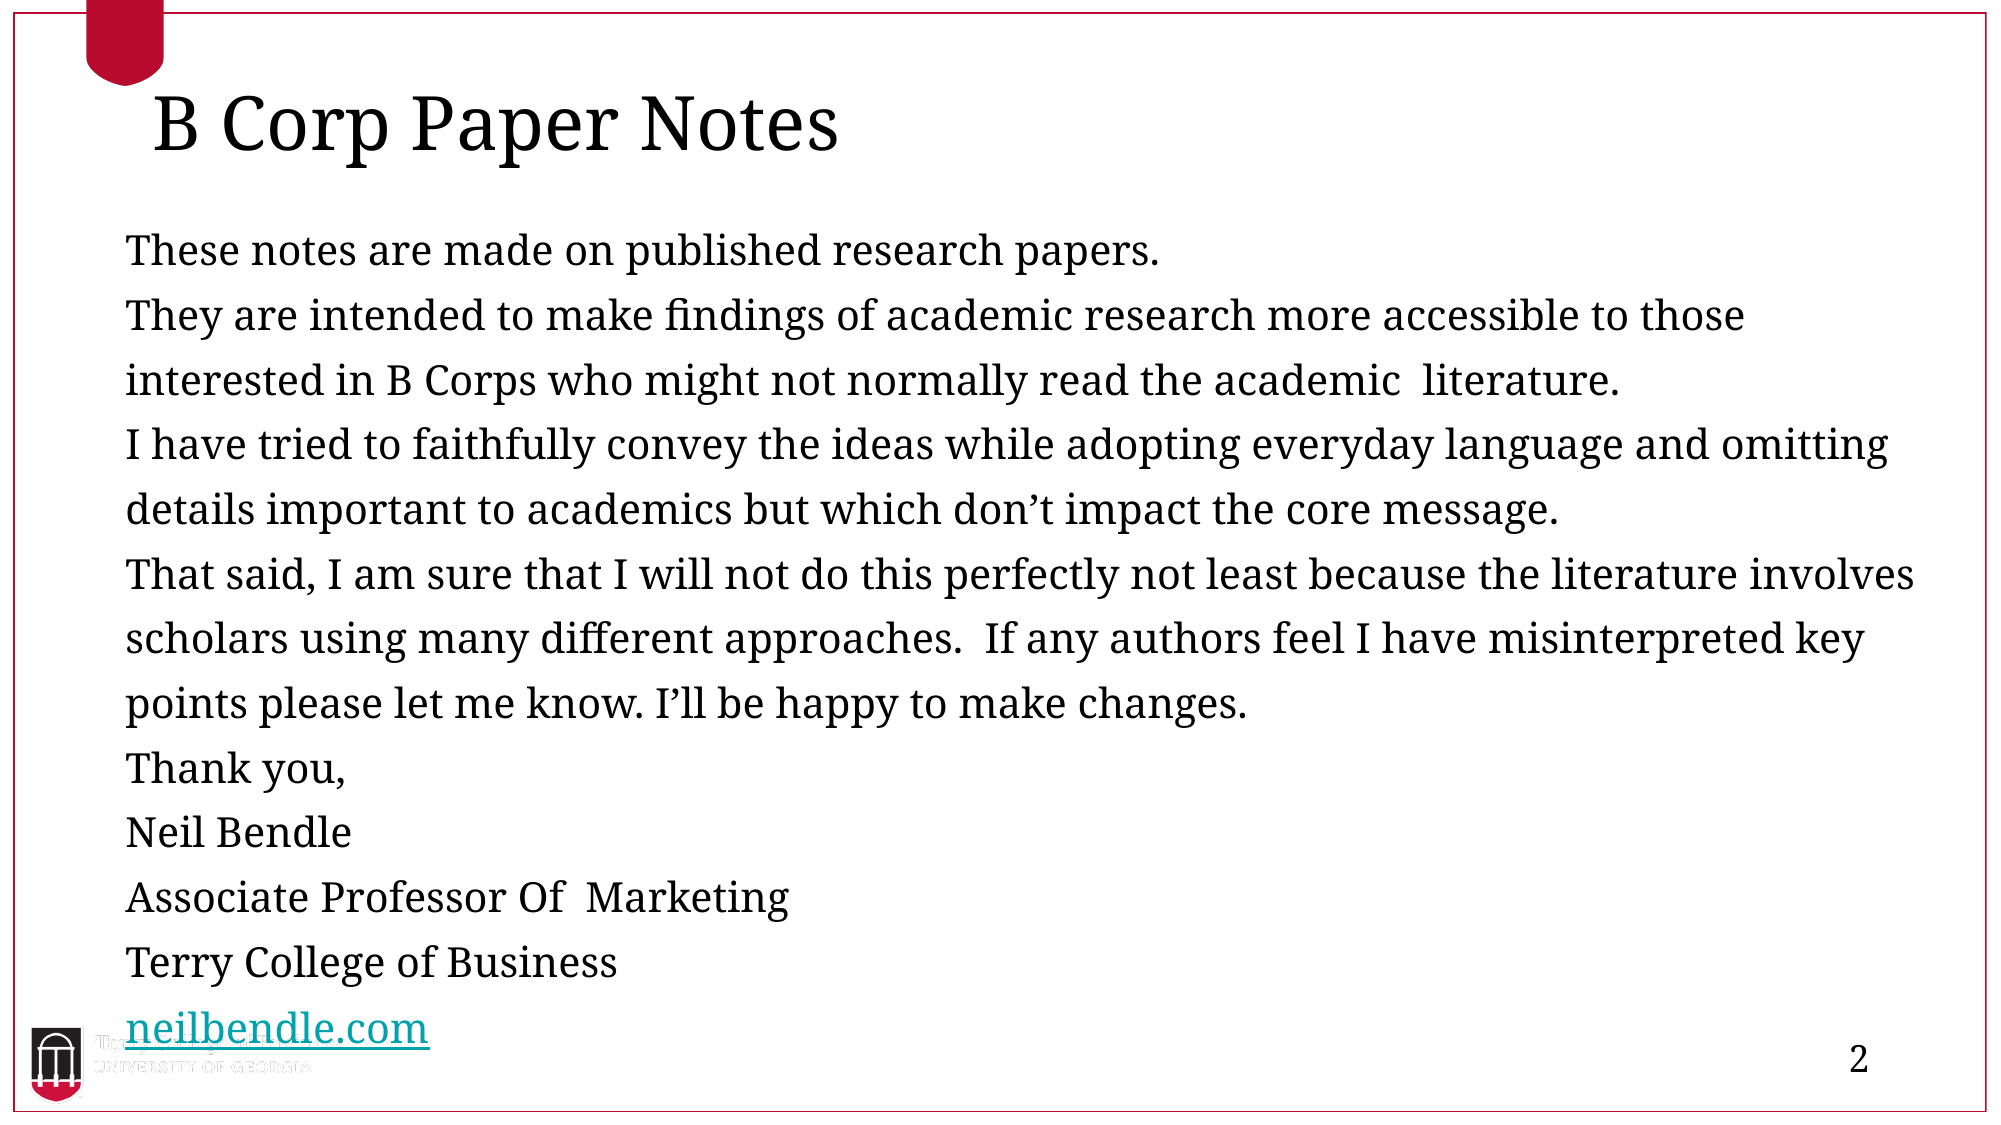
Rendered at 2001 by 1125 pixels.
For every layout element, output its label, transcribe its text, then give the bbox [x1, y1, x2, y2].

list These notes are made on published research papers. They are intended to make findings of academic research more accessible to those interested in B Corps who might not normally read the academic literature. I have tried to faithfully convey the ideas while adopting everyday language and omitting details important to academics but which don’t impact the core message. That said, I am sure that I will not do this perfectly not least because the literature involves scholars using many different approaches. If any authors feel I have misinterpreted key points please let me know. I’ll be happy to make changes. Thank you, Neil Bendle Associate Professor Of Marketing Terry College of Business neilbendle.com [110, 201, 1948, 1080]
title B Corp Paper Notes [137, 59, 1863, 194]
